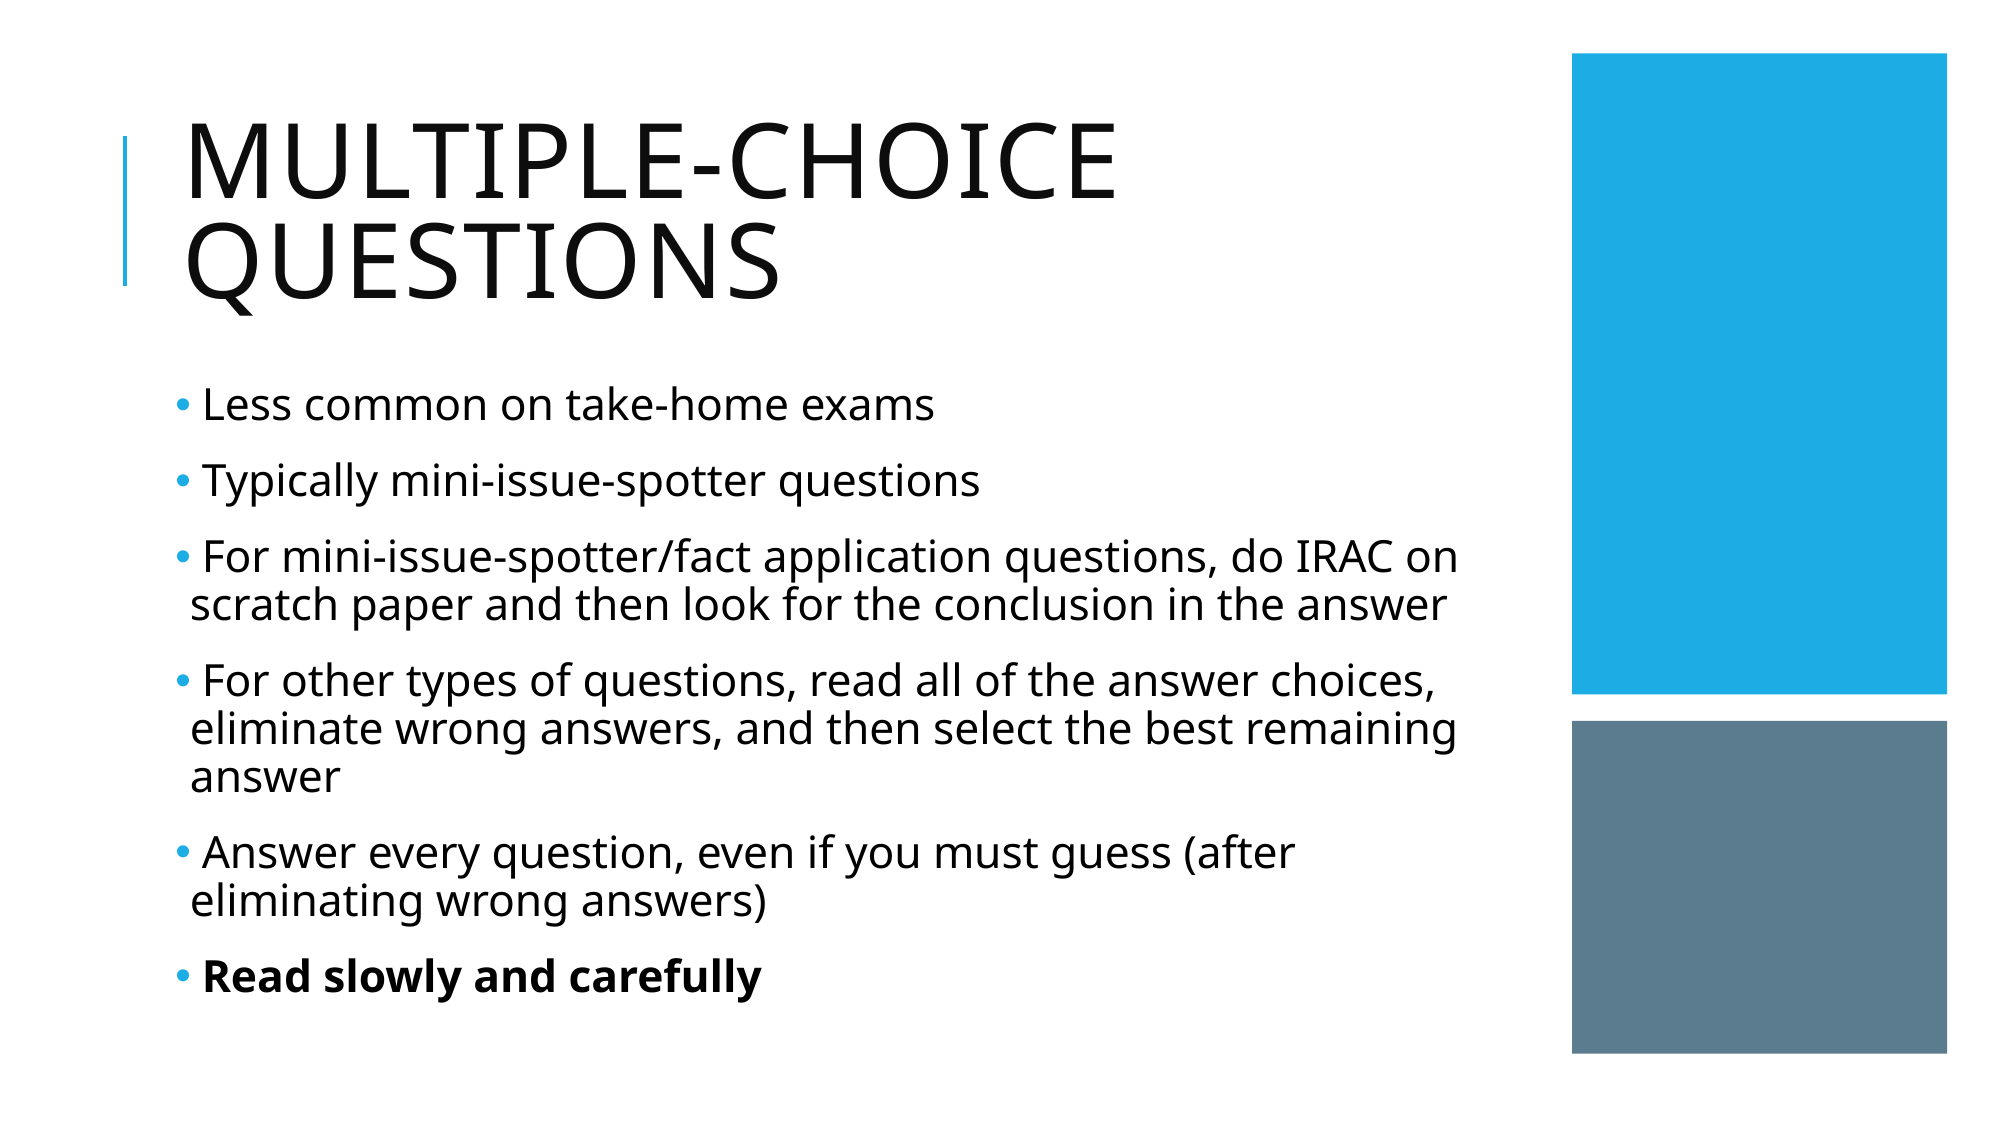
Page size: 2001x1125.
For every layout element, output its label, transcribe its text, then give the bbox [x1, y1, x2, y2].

text_box [1571, 52, 1948, 696]
text_box [1571, 720, 1948, 1055]
title Multiple-Choice questions [168, 96, 1484, 342]
list Less common on take-home exams Typically mini-issue-spotter questions For mini-issue-spotter/fact application questions, do IRAC on scratch paper and then look for the conclusion in the answer For other types of questions, read all of the answer choices, eliminate wrong answers, and then select the best remaining answer Answer every question, even if you must guess (after eliminating wrong answers) Read slowly and carefully [168, 375, 1484, 1035]
